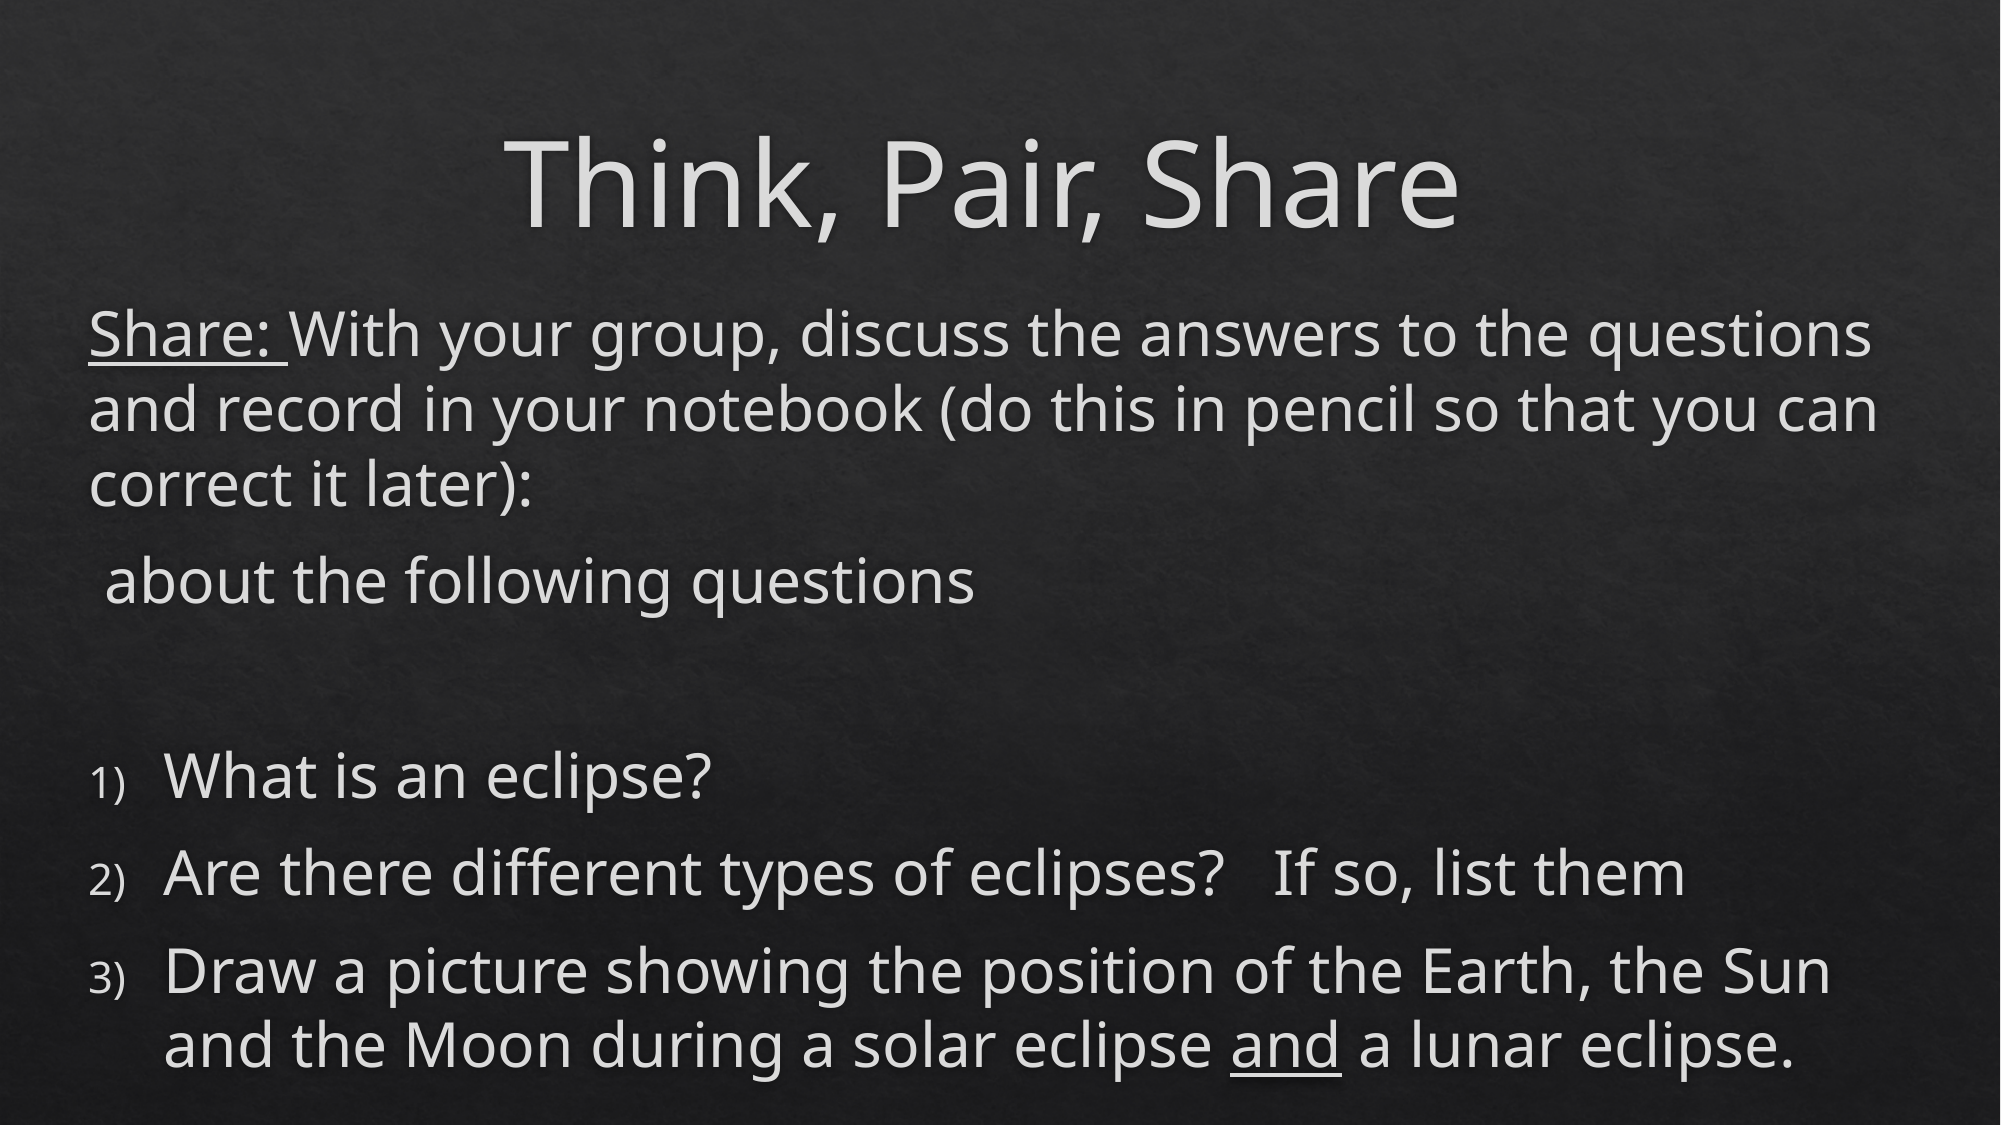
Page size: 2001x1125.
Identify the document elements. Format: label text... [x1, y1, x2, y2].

list Share: With your group, discuss the answers to the questions and record in your notebook (do this in pencil so that you can correct it later): about the following questions What is an eclipse? Are there different types of eclipses? If so, list them Draw a picture showing the position of the Earth, the Sun and the Moon during a solar eclipse and a lunar eclipse. [73, 287, 1945, 1098]
title Think, Pair, Share [149, 99, 1849, 260]
